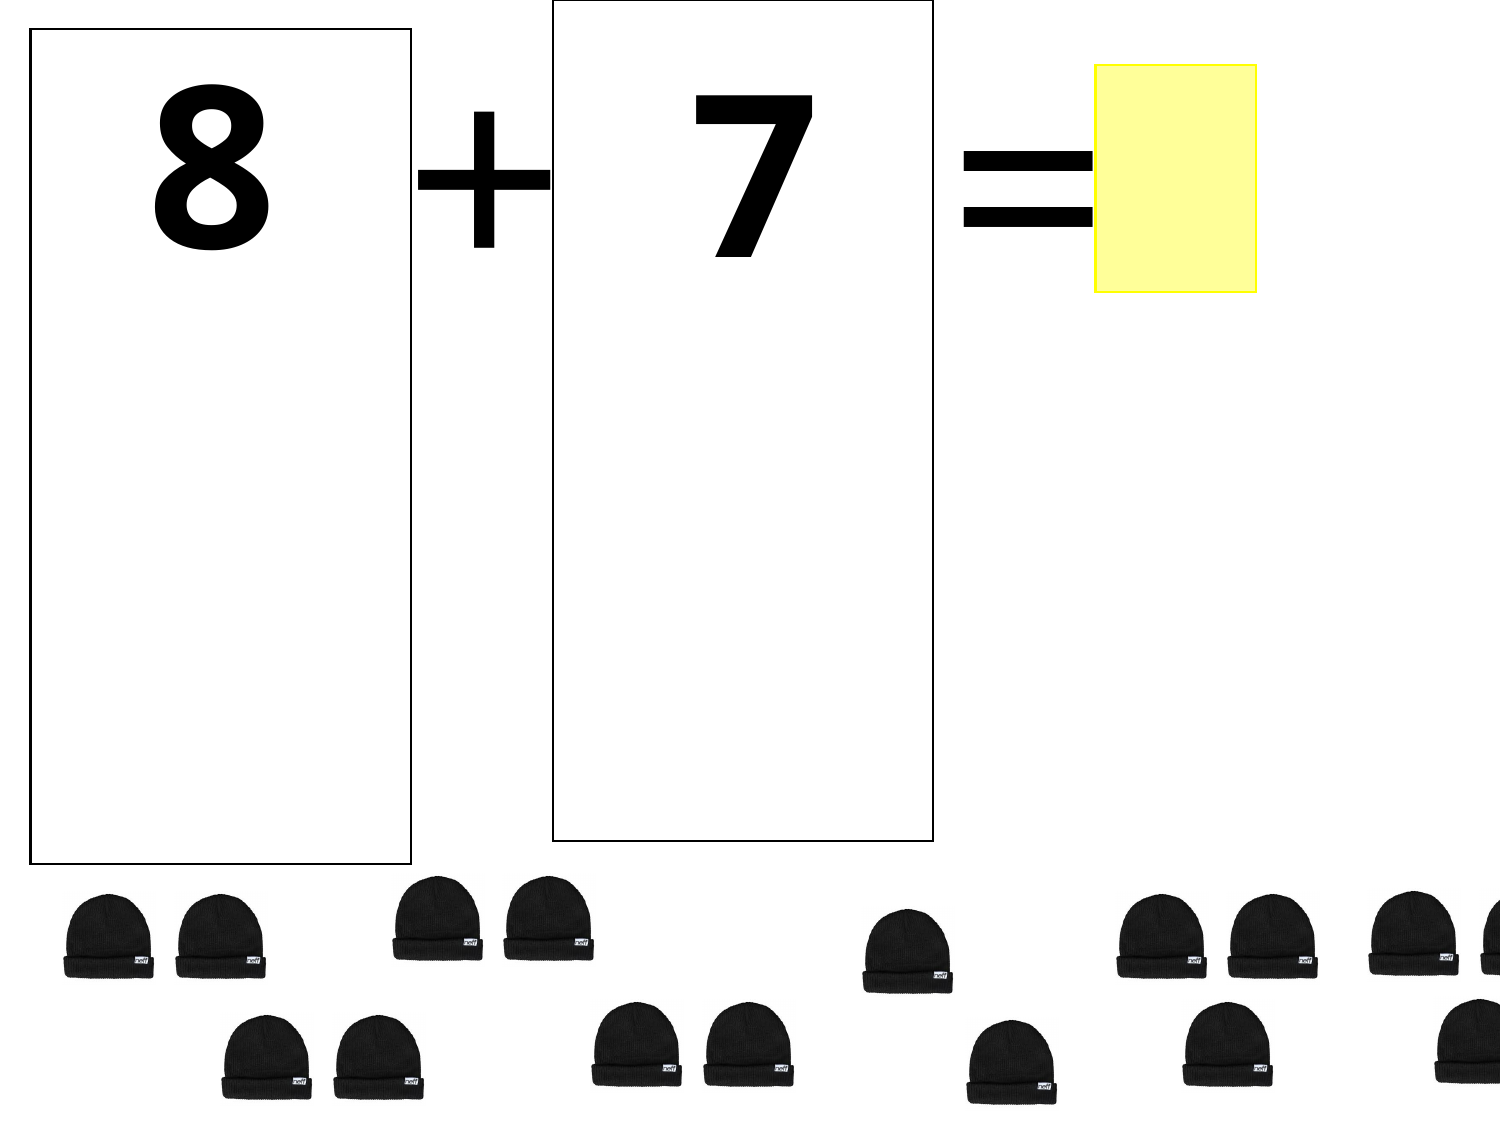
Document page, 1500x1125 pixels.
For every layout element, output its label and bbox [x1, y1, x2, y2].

text_box [1367, 888, 1500, 1090]
text_box [391, 873, 596, 967]
text_box [1115, 891, 1320, 1093]
picture [965, 1017, 1059, 1111]
picture [861, 906, 955, 1000]
text_box [220, 1012, 426, 1106]
text_box [30, 0, 1257, 864]
text_box [62, 891, 268, 985]
text_box [590, 999, 796, 1093]
